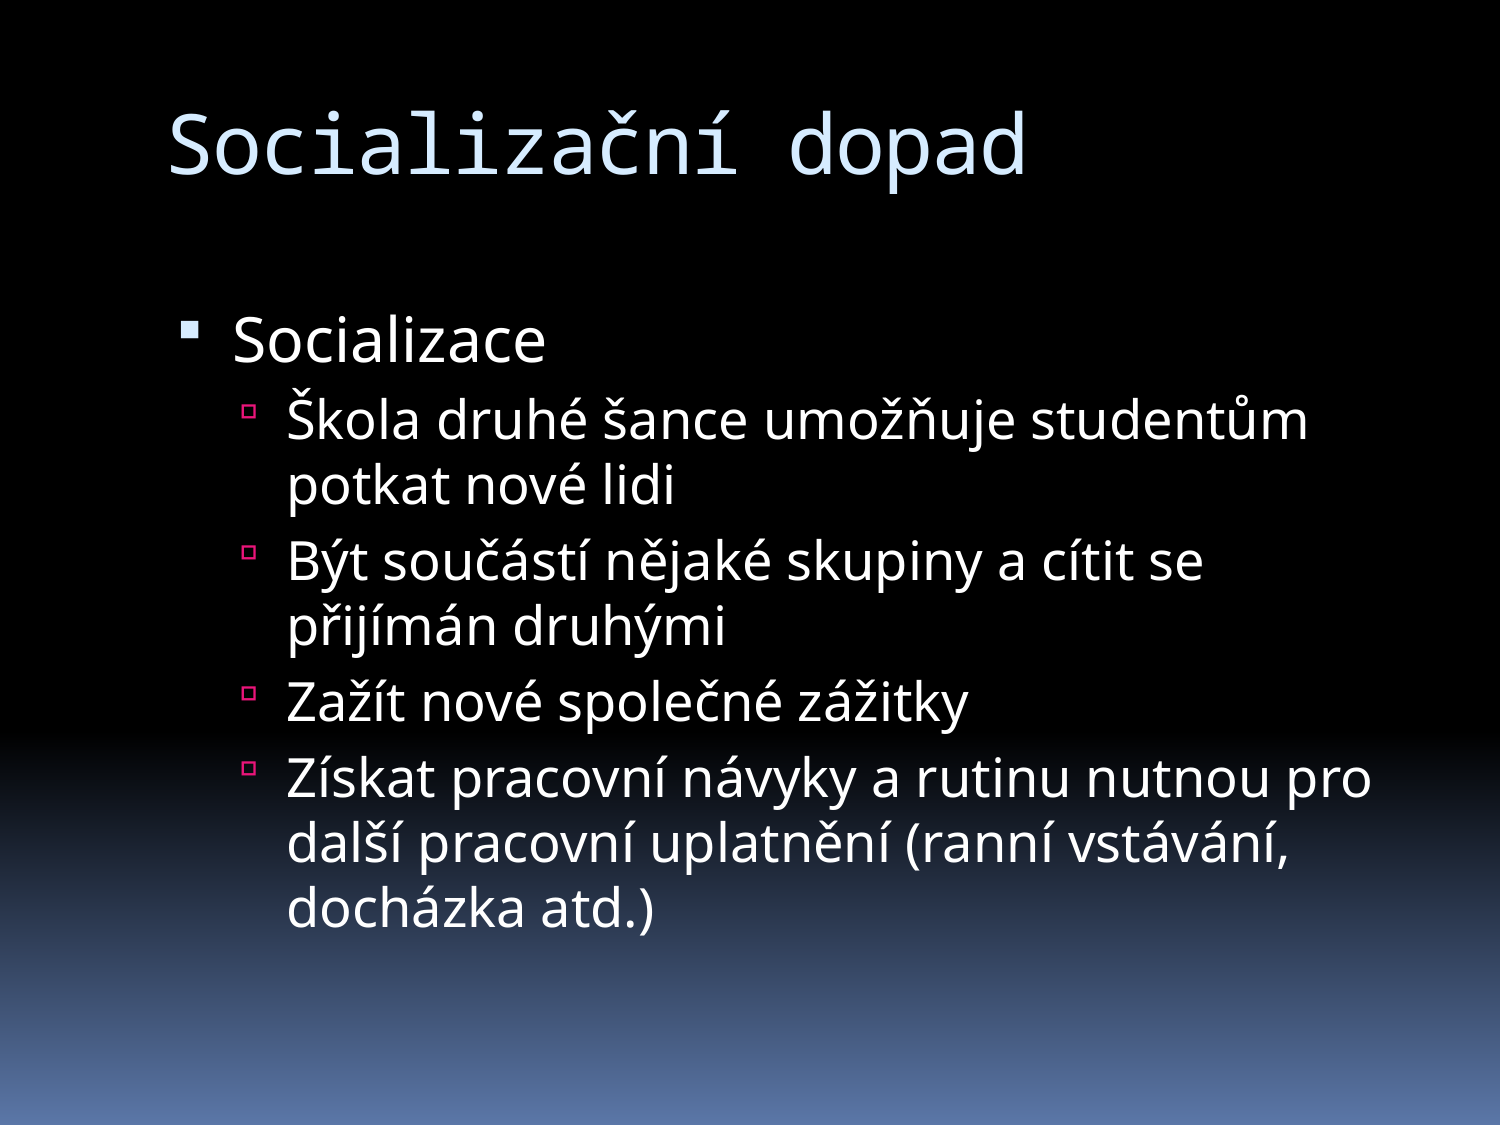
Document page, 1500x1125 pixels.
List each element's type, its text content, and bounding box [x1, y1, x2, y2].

list Socializace Škola druhé šance umožňuje studentům potkat nové lidi Být součástí nějaké skupiny a cítit se přijímán druhými Zažít nové společné zážitky Získat pracovní návyky a rutinu nutnou pro další pracovní uplatnění (ranní vstávání, docházka atd.) [150, 292, 1425, 1043]
title Socializační dopad [150, 83, 1425, 234]
